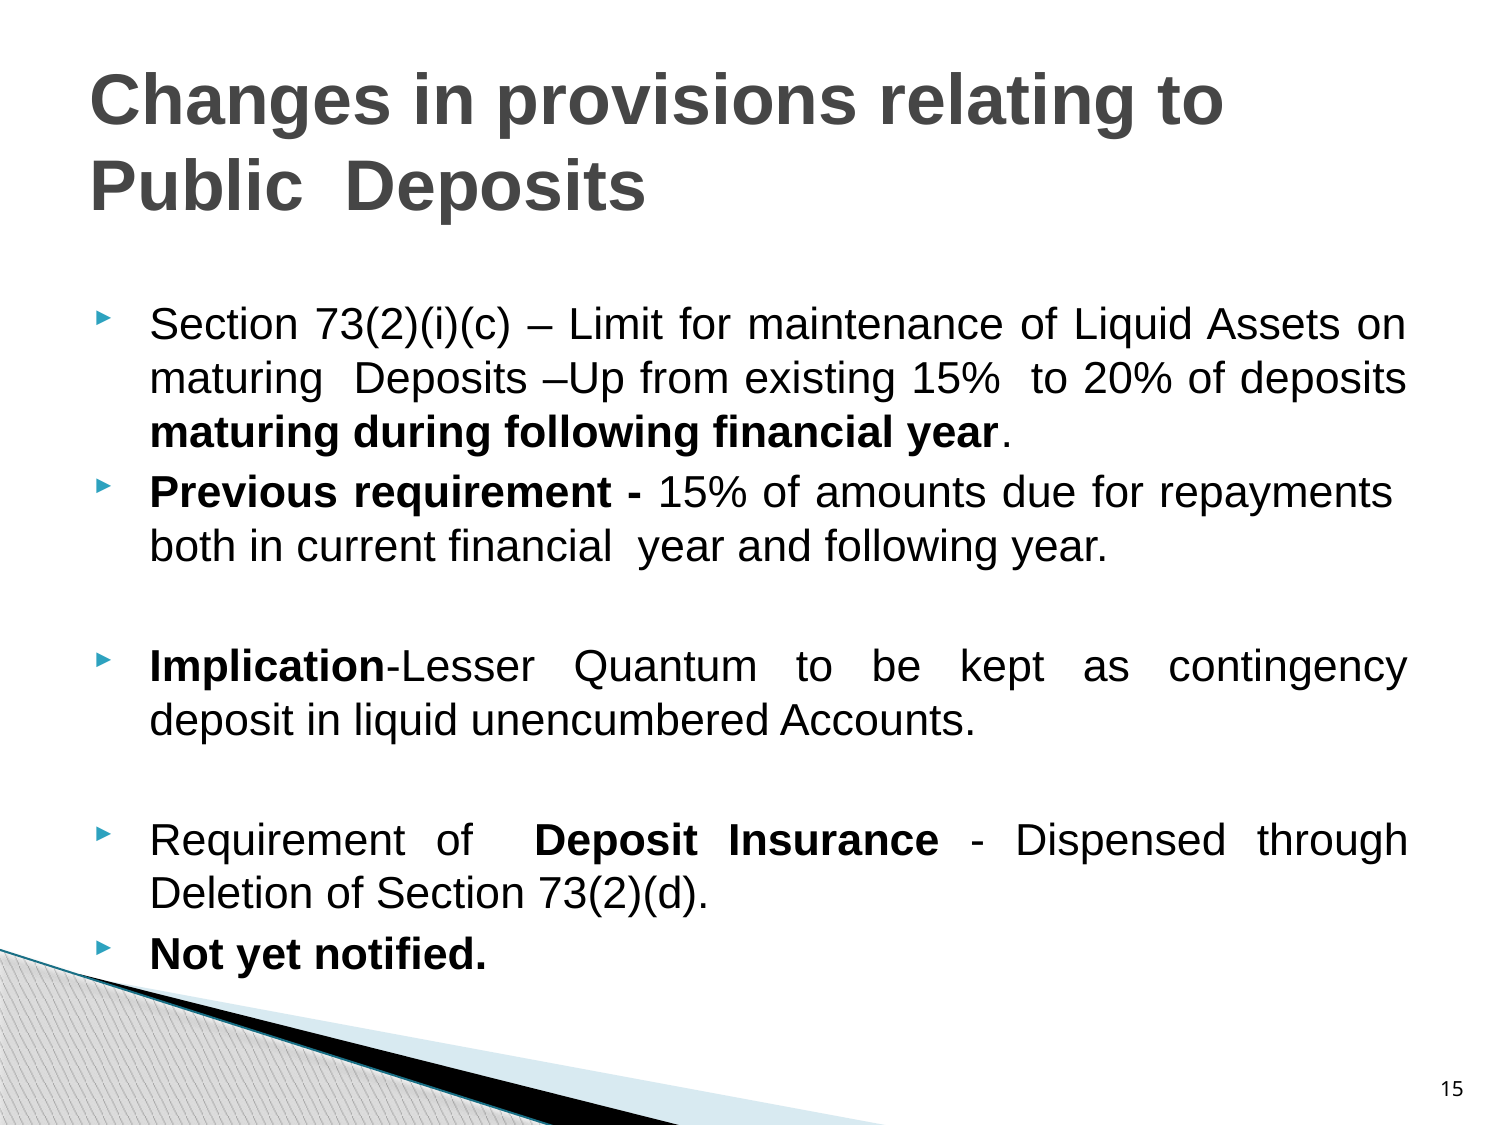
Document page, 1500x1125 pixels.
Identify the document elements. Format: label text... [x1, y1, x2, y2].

list Section 73(2)(i)(c) – Limit for maintenance of Liquid Assets on maturing Deposits –Up from existing 15% to 20% of deposits maturing during following financial year. Previous requirement - 15% of amounts due for repayments both in current financial year and following year. Implication-Lesser Quantum to be kept as contingency deposit in liquid unencumbered Accounts. Requirement of Deposit Insurance - Dispensed through Deletion of Section 73(2)(d). Not yet notified. [75, 287, 1425, 986]
title Changes in provisions relating to Public Deposits [75, 45, 1425, 233]
slide_number 15 [1418, 1051, 1479, 1112]
